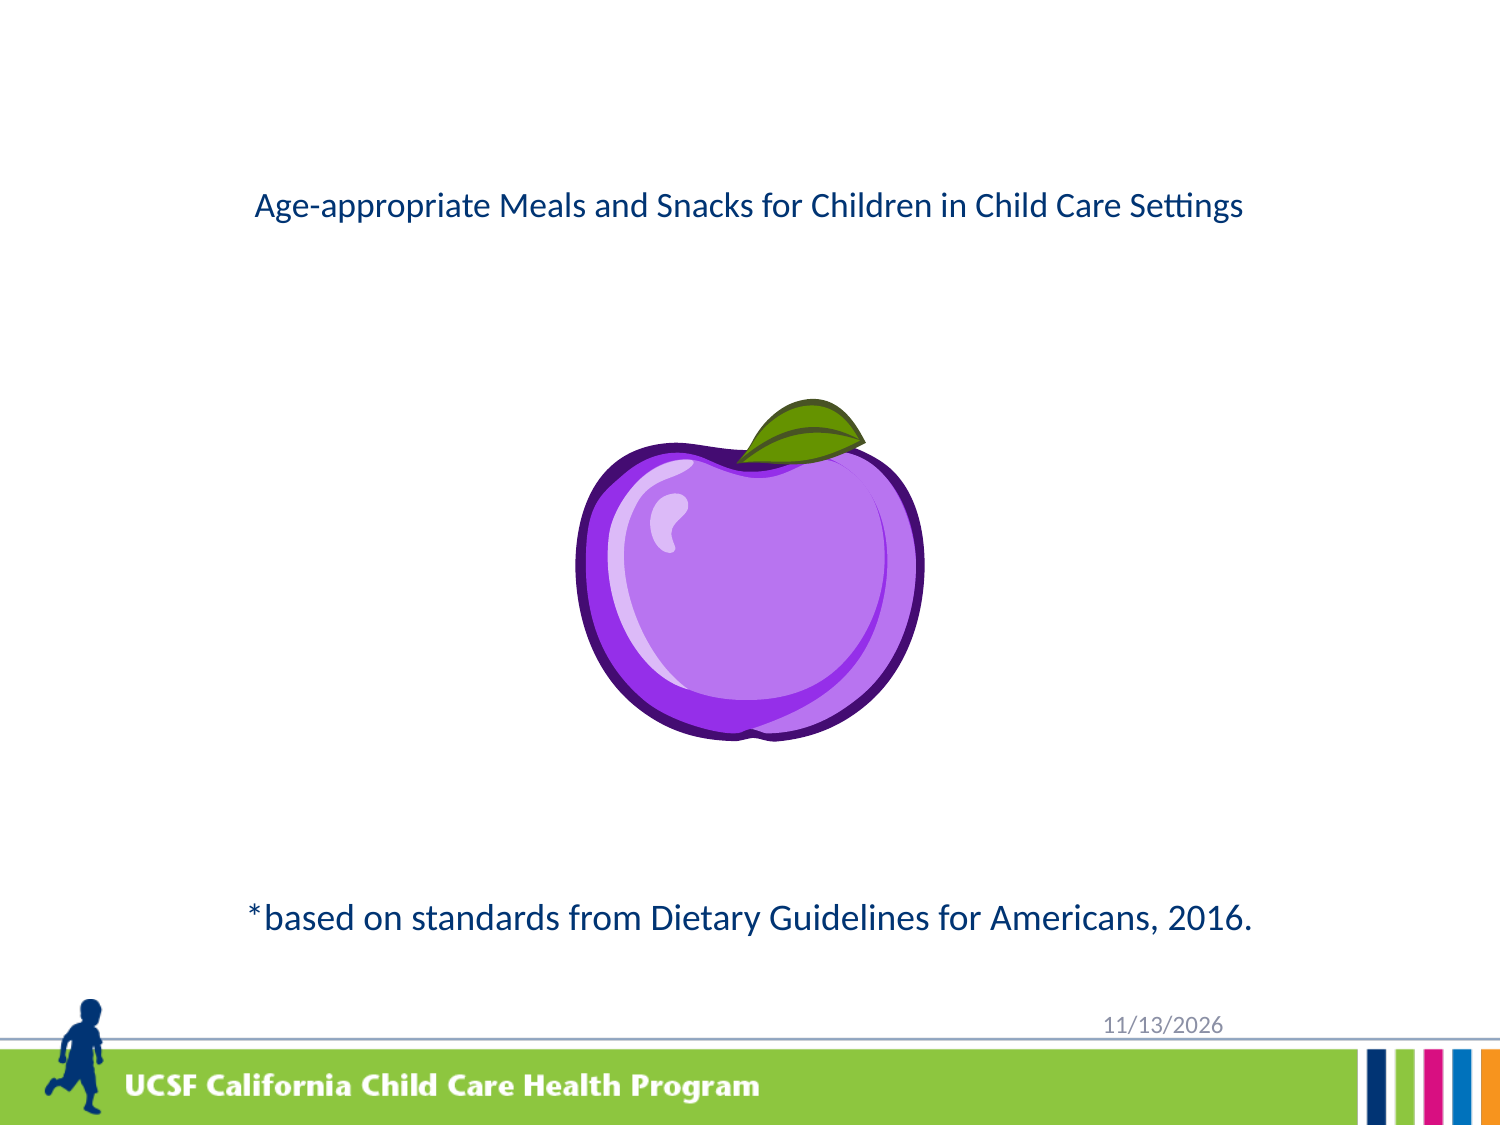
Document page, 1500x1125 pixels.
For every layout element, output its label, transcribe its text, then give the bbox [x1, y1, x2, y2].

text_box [574, 382, 926, 743]
title Age-appropriate Meals and Snacks for Children in Child Care Settings [75, 45, 1425, 233]
text_box *based on standards from Dietary Guidelines for Americans, 2016. [191, 885, 1309, 946]
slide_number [1087, 993, 1438, 1054]
picture [0, 999, 1500, 1125]
